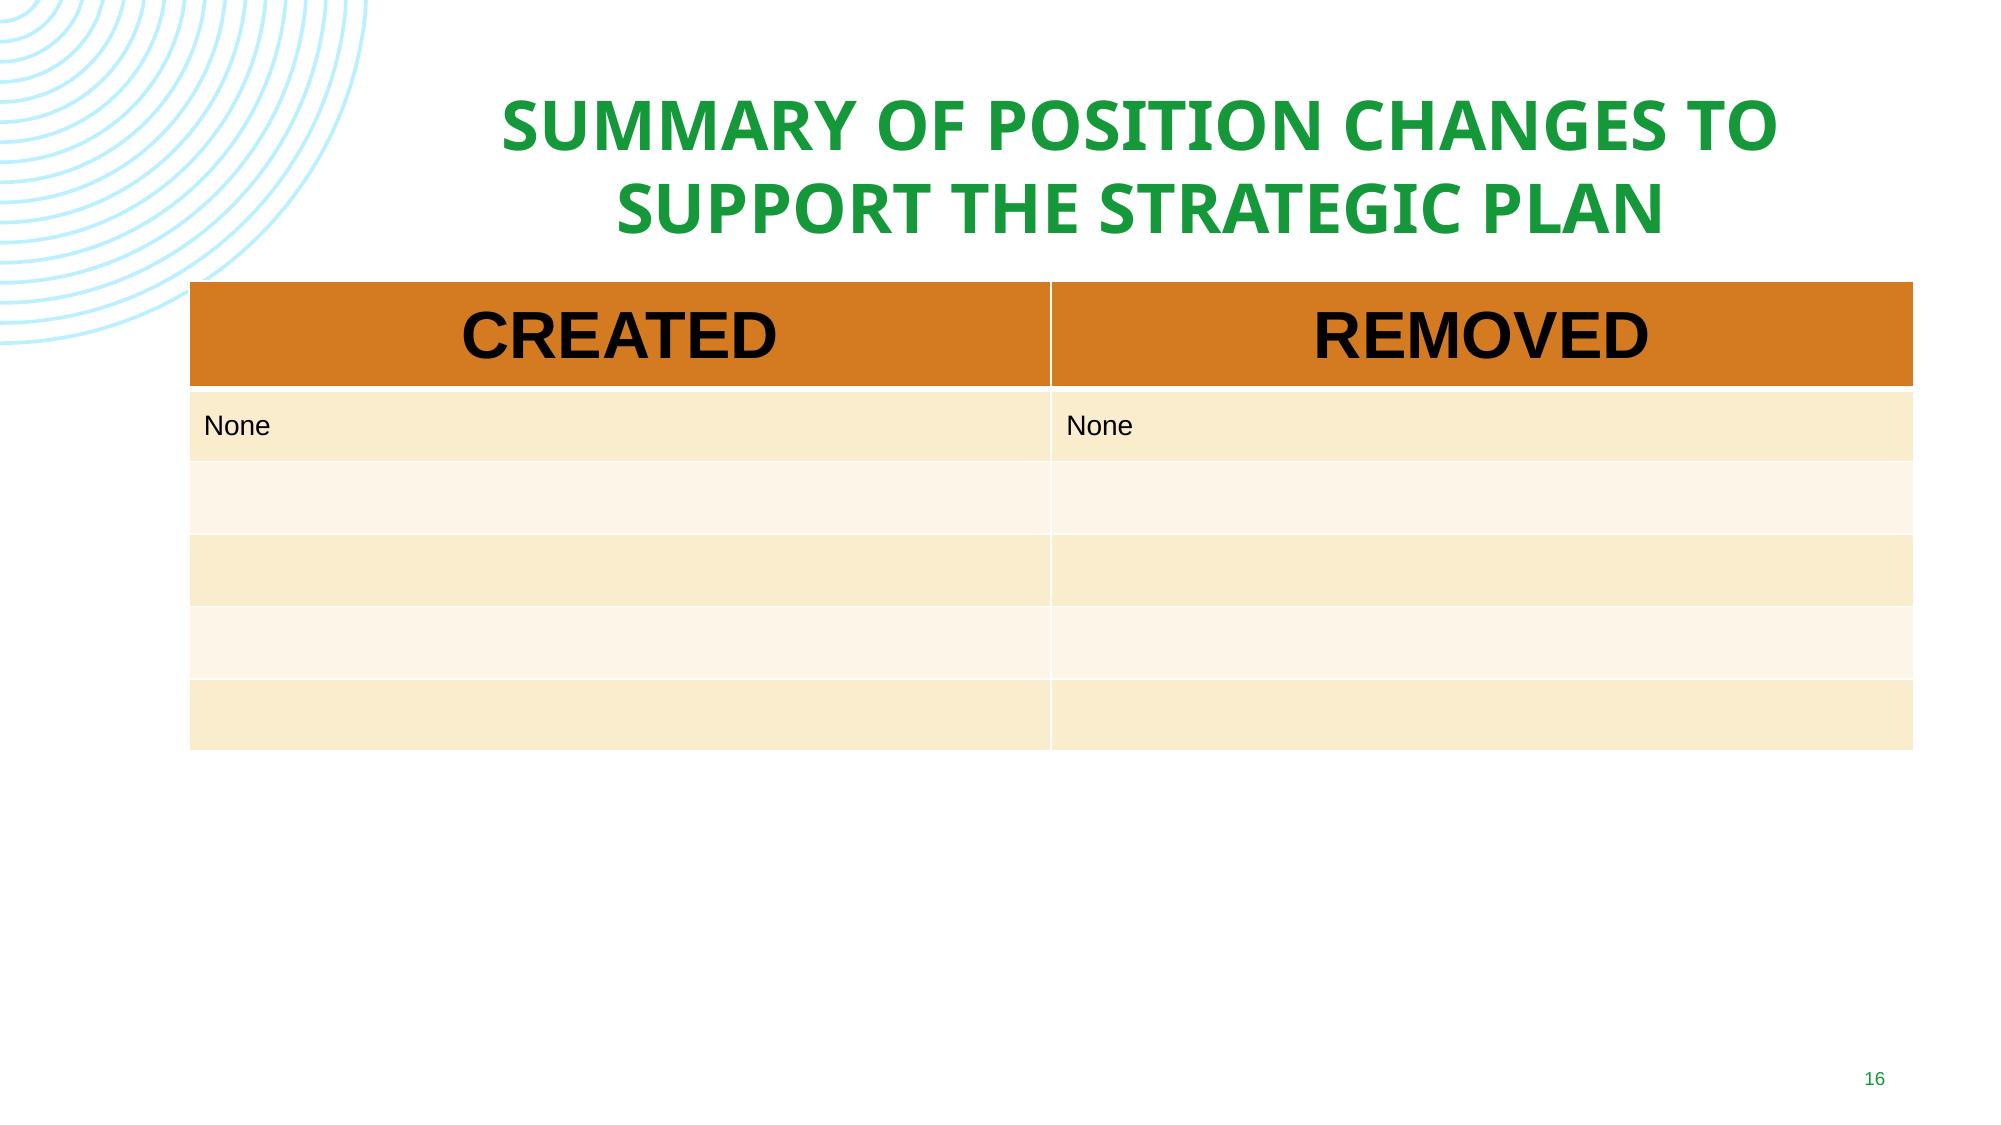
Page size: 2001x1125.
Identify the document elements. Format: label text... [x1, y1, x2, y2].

table_cell [190, 535, 1050, 606]
table_cell [1052, 535, 1913, 606]
table_cell [1052, 462, 1913, 533]
table_cell [1052, 607, 1913, 678]
slide_number ‹#› [1793, 1055, 1956, 1101]
table_cell [190, 462, 1050, 533]
table_cell [190, 680, 1050, 750]
title SUMMARY OF POSITION CHANGES TO SUPPORT THE STRATEGIC PLAN [369, 74, 1914, 280]
table_cell [1052, 680, 1913, 750]
table_header CREATED [190, 282, 1050, 386]
table_cell None [1052, 392, 1913, 461]
table_cell [190, 607, 1050, 678]
table_header REMOVED [1052, 282, 1913, 386]
table_cell None [190, 392, 1050, 461]
